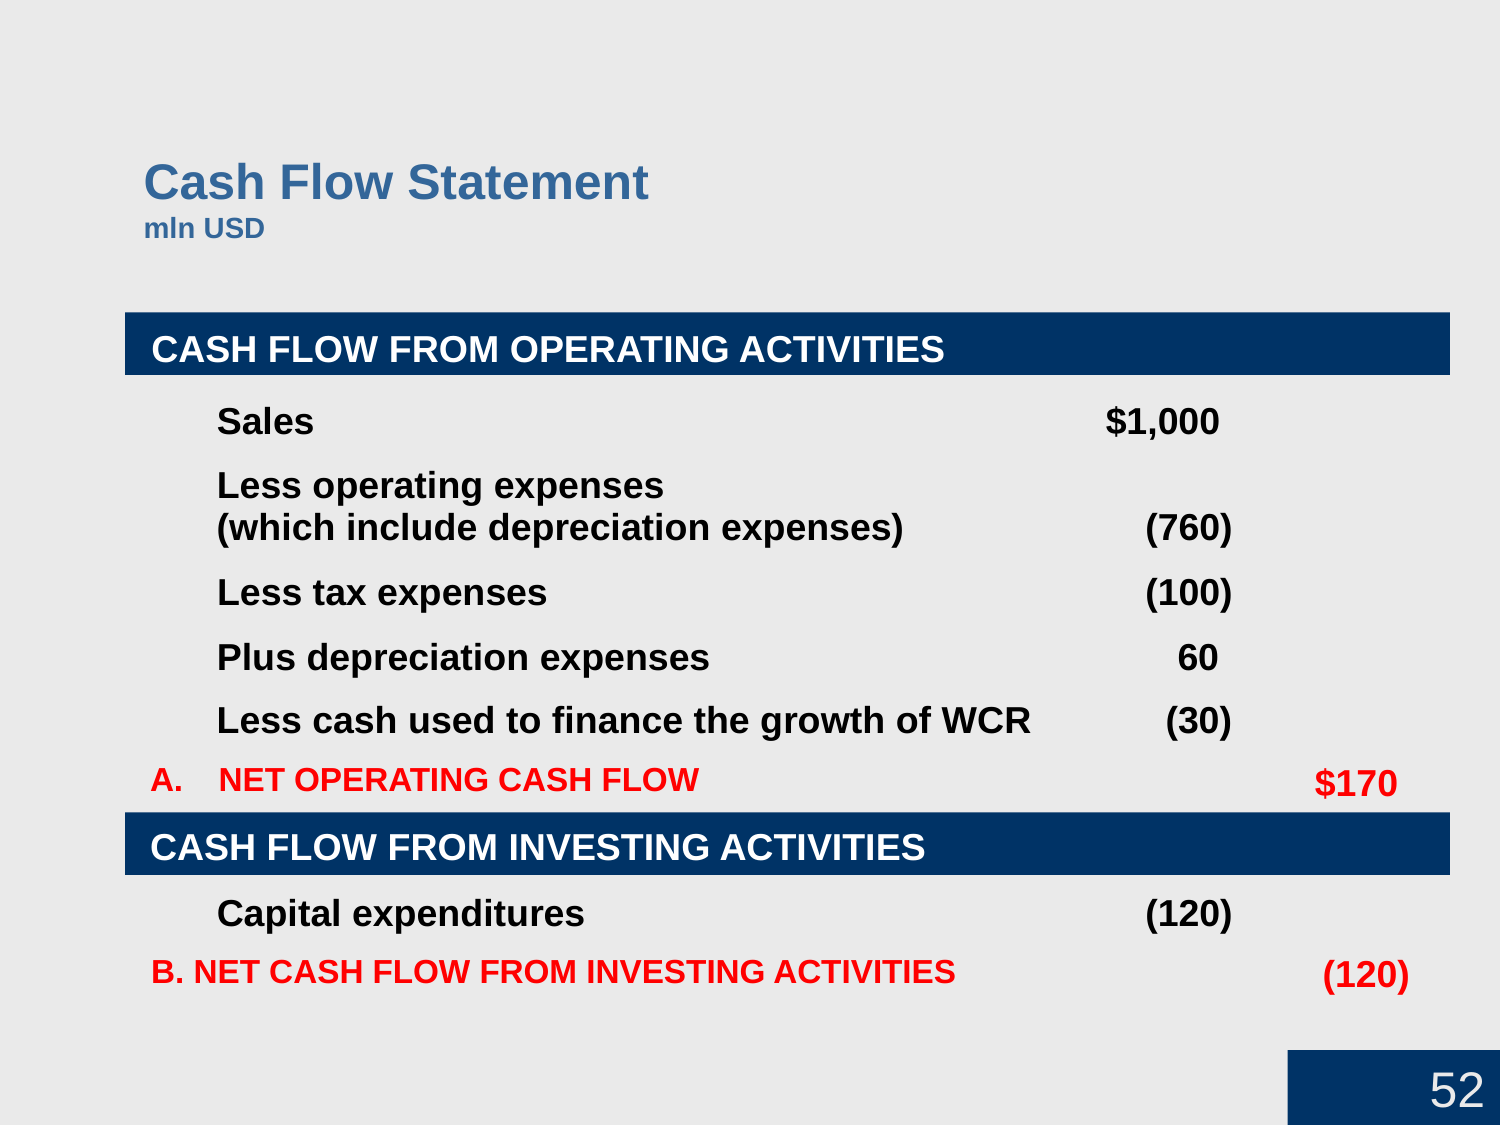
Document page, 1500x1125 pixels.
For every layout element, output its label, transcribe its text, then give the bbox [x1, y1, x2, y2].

slide_number 52 [1287, 1049, 1500, 1125]
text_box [124, 312, 1451, 996]
title Cash Flow Statement mln USD [128, 140, 1468, 253]
